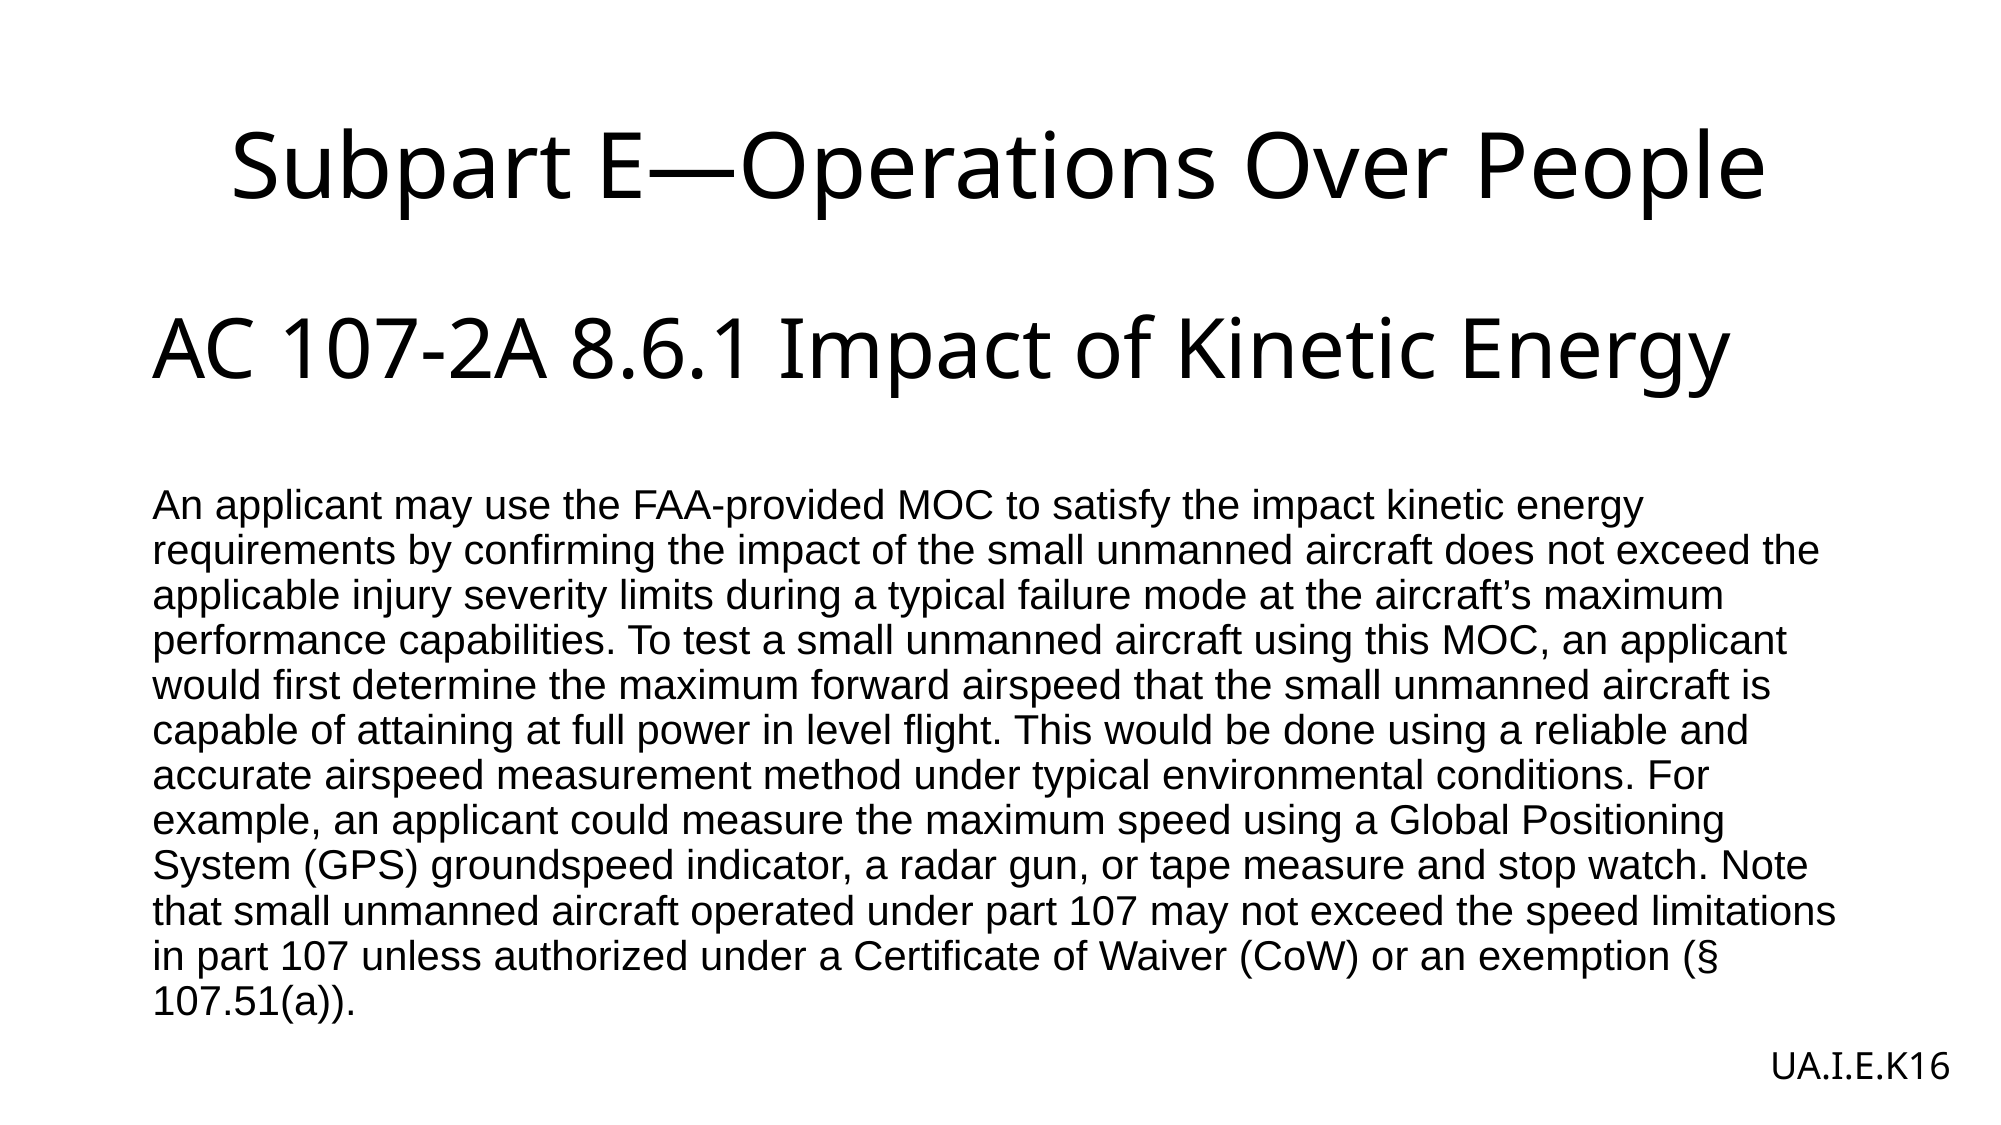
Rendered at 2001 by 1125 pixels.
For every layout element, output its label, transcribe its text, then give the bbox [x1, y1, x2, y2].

text_box UA.I.E.K16 [1755, 1034, 1966, 1095]
list AC 107-2A 8.6.1 Impact of Kinetic Energy An applicant may use the FAA-provided MOC to satisfy the impact kinetic energy requirements by confirming the impact of the small unmanned aircraft does not exceed the applicable injury severity limits during a typical failure mode at the aircraft’s maximum performance capabilities. To test a small unmanned aircraft using this MOC, an applicant would first determine the maximum forward airspeed that the small unmanned aircraft is capable of attaining at full power in level flight. This would be done using a reliable and accurate airspeed measurement method under typical environmental conditions. For example, an applicant could measure the maximum speed using a Global Positioning System (GPS) groundspeed indicator, a radar gun, or tape measure and stop watch. Note that small unmanned aircraft operated under part 107 may not exceed the speed limitations in part 107 unless authorized under a Certificate of Waiver (CoW) or an exemption (§ 107.51(a)). [137, 299, 1863, 1080]
title Subpart E—Operations Over People [137, 59, 1863, 278]
